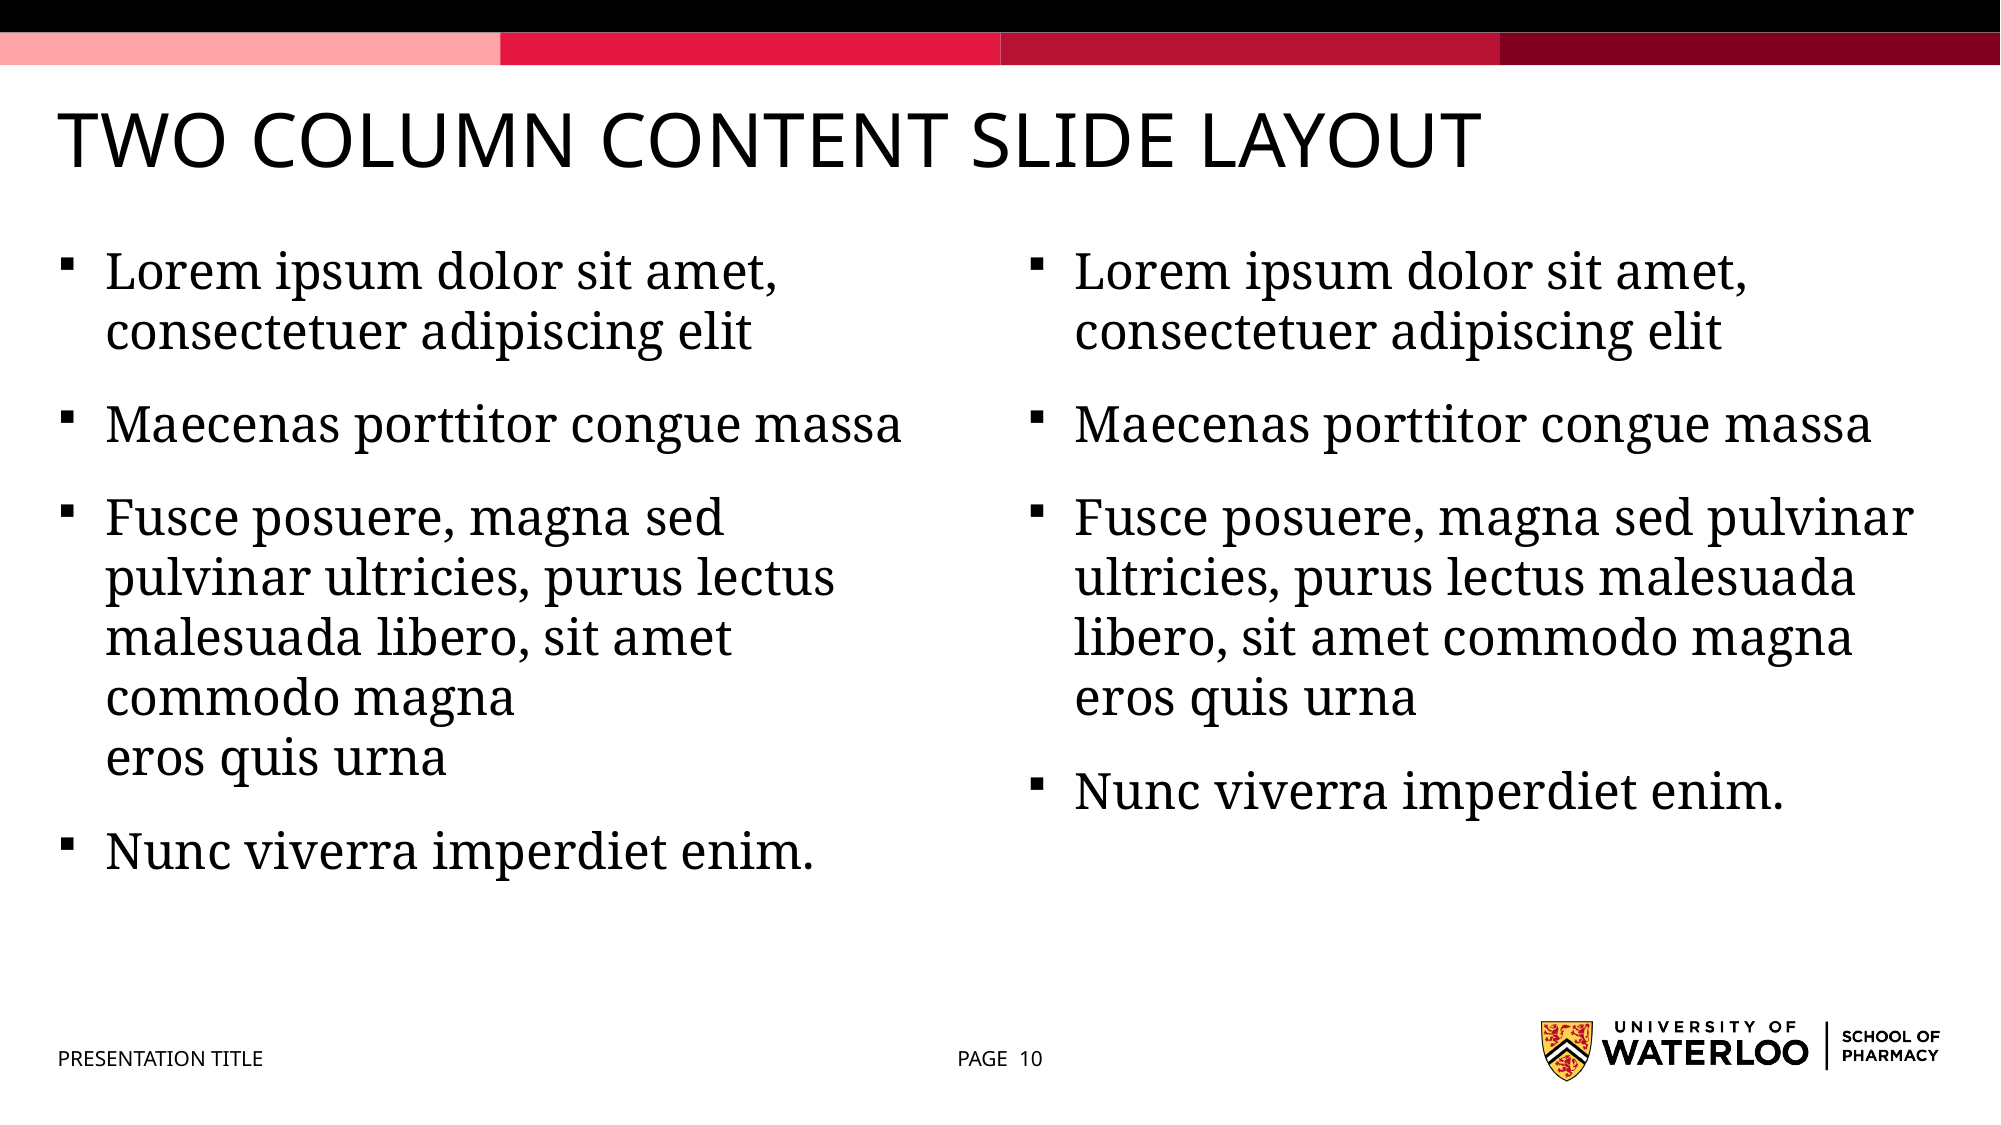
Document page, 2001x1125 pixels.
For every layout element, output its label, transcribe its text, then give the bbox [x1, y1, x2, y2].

list Lorem ipsum dolor sit amet, consectetuer adipiscing elit Maecenas porttitor congue massa Fusce posuere, magna sed pulvinar ultricies, purus lectus malesuada libero, sit amet commodo magna eros quis urna Nunc viverra imperdiet enim. [1012, 231, 1941, 985]
list Lorem ipsum dolor sit amet, consectetuer adipiscing elit Maecenas porttitor congue massa Fusce posuere, magna sed pulvinar ultricies, purus lectus malesuada libero, sit amet commodo magna eros quis urna Nunc viverra imperdiet enim. [42, 231, 960, 985]
picture [1483, 977, 2000, 1125]
footer PRESENTATION TITLE [42, 1039, 900, 1081]
slide_number PAGE 10 [916, 1039, 1084, 1081]
title TWO COLUMN CONTENT SLIDE LAYOUT [42, 71, 1941, 219]
